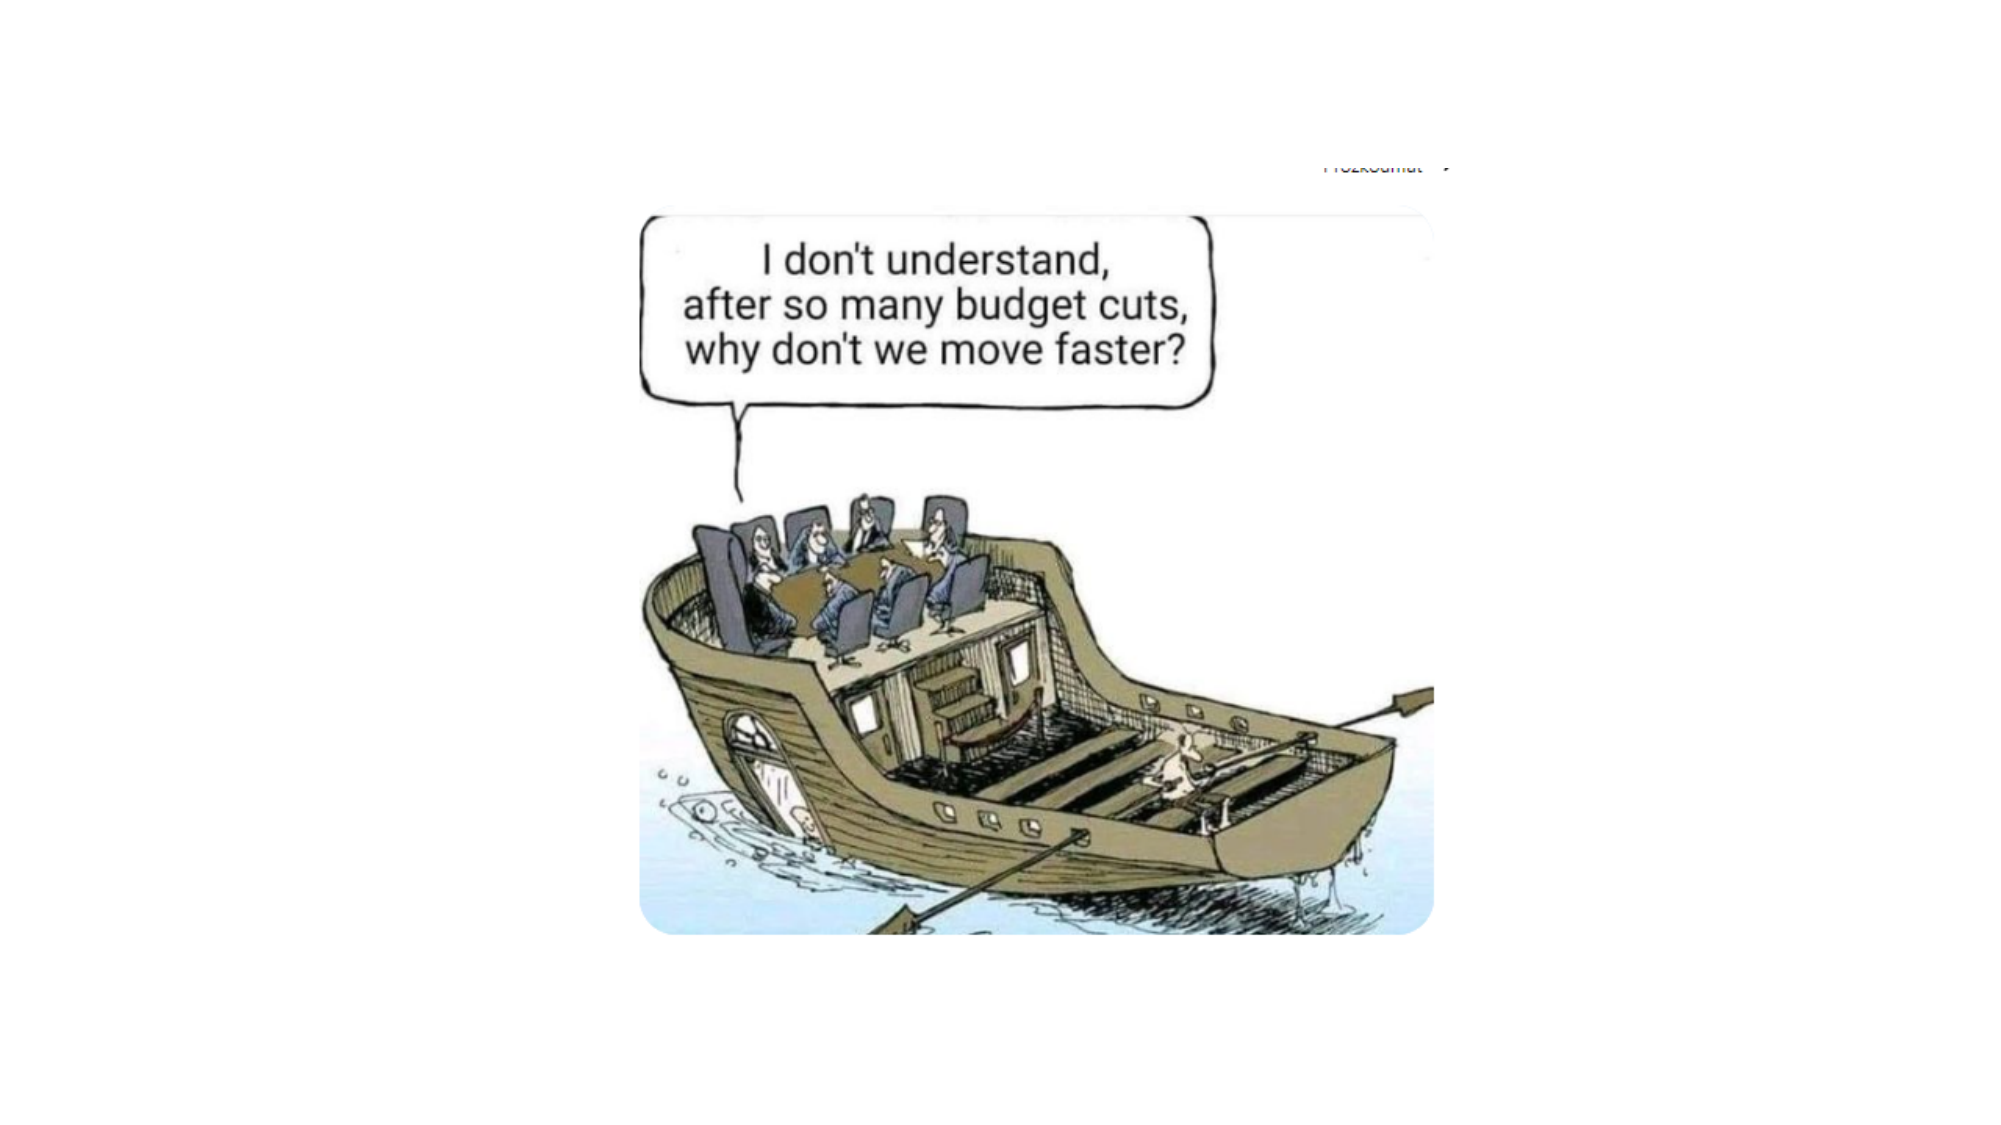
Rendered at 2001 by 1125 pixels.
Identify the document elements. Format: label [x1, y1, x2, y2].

picture [546, 168, 1453, 957]
